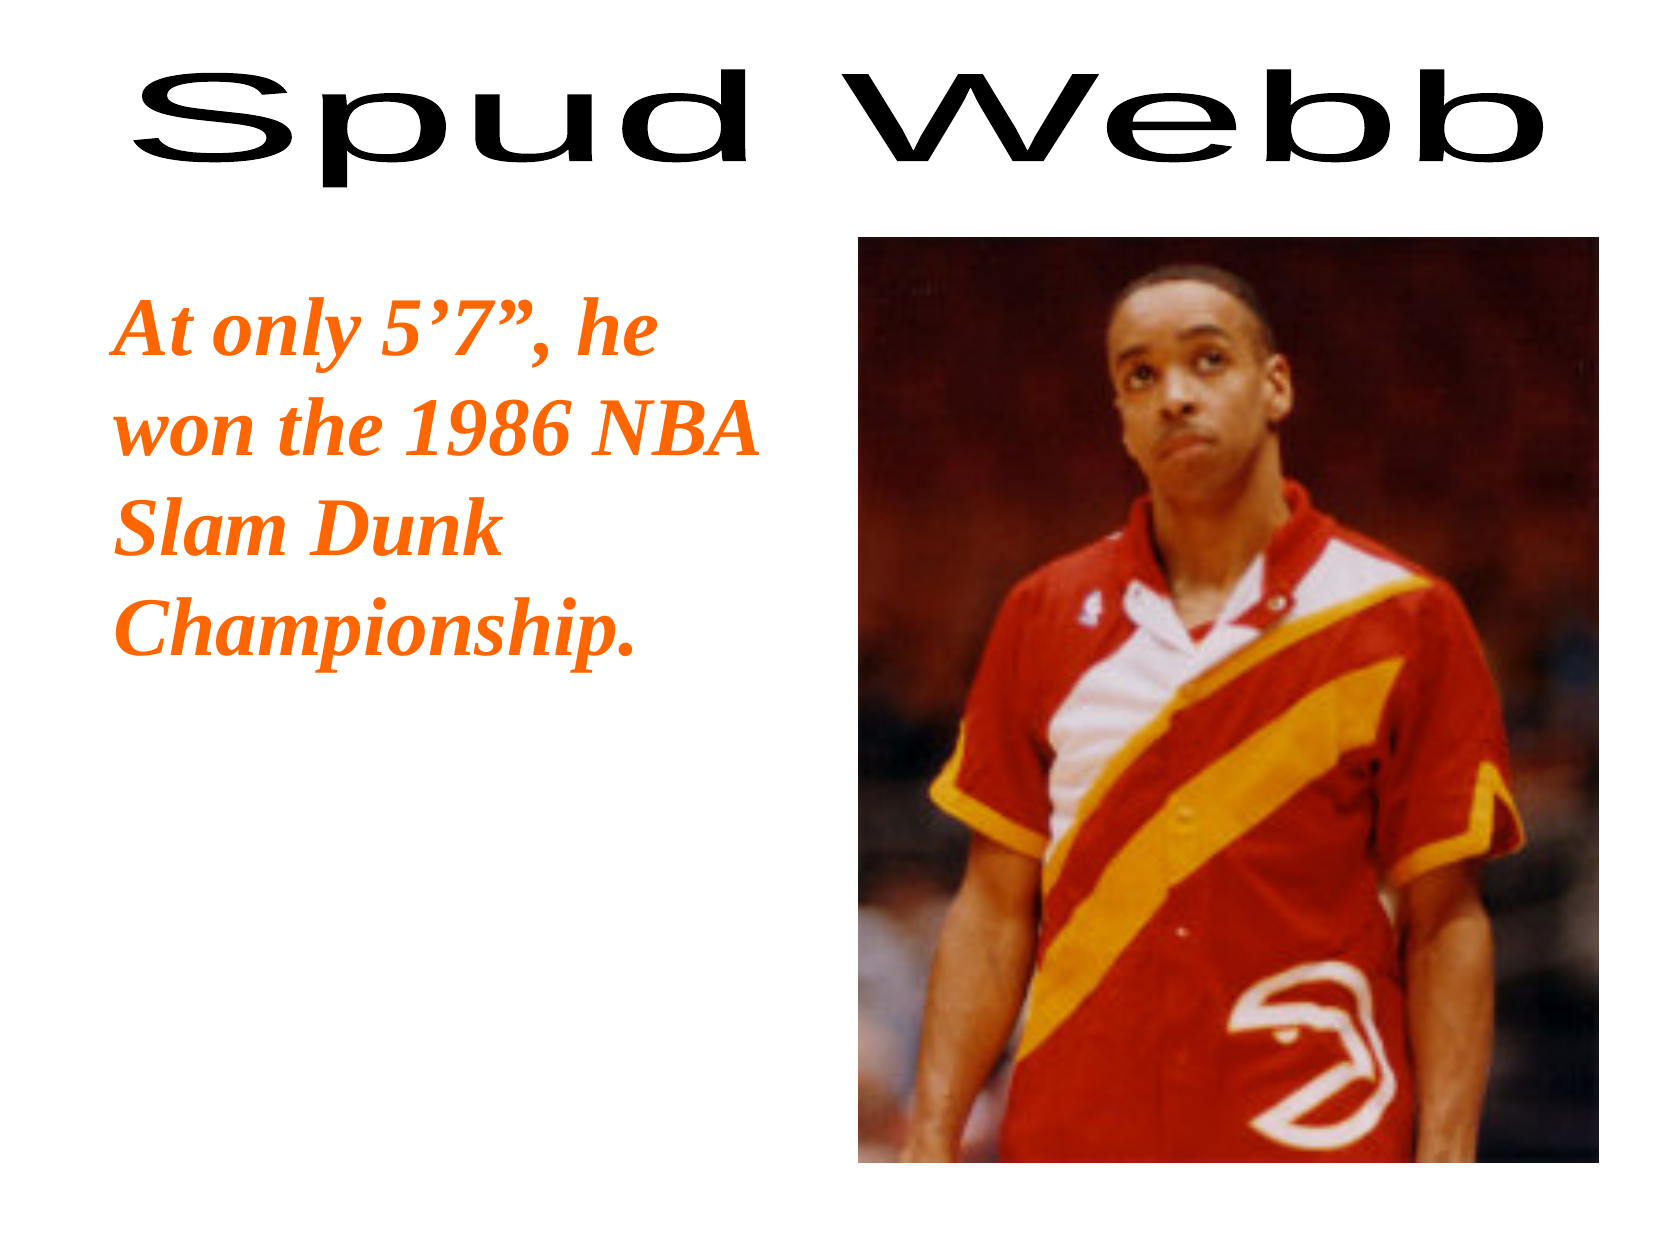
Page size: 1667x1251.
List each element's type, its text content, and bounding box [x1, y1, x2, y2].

text_box At only 5’7”, he won the 1986 NBA Slam Dunk Championship. [97, 263, 834, 681]
picture [857, 237, 1599, 1163]
